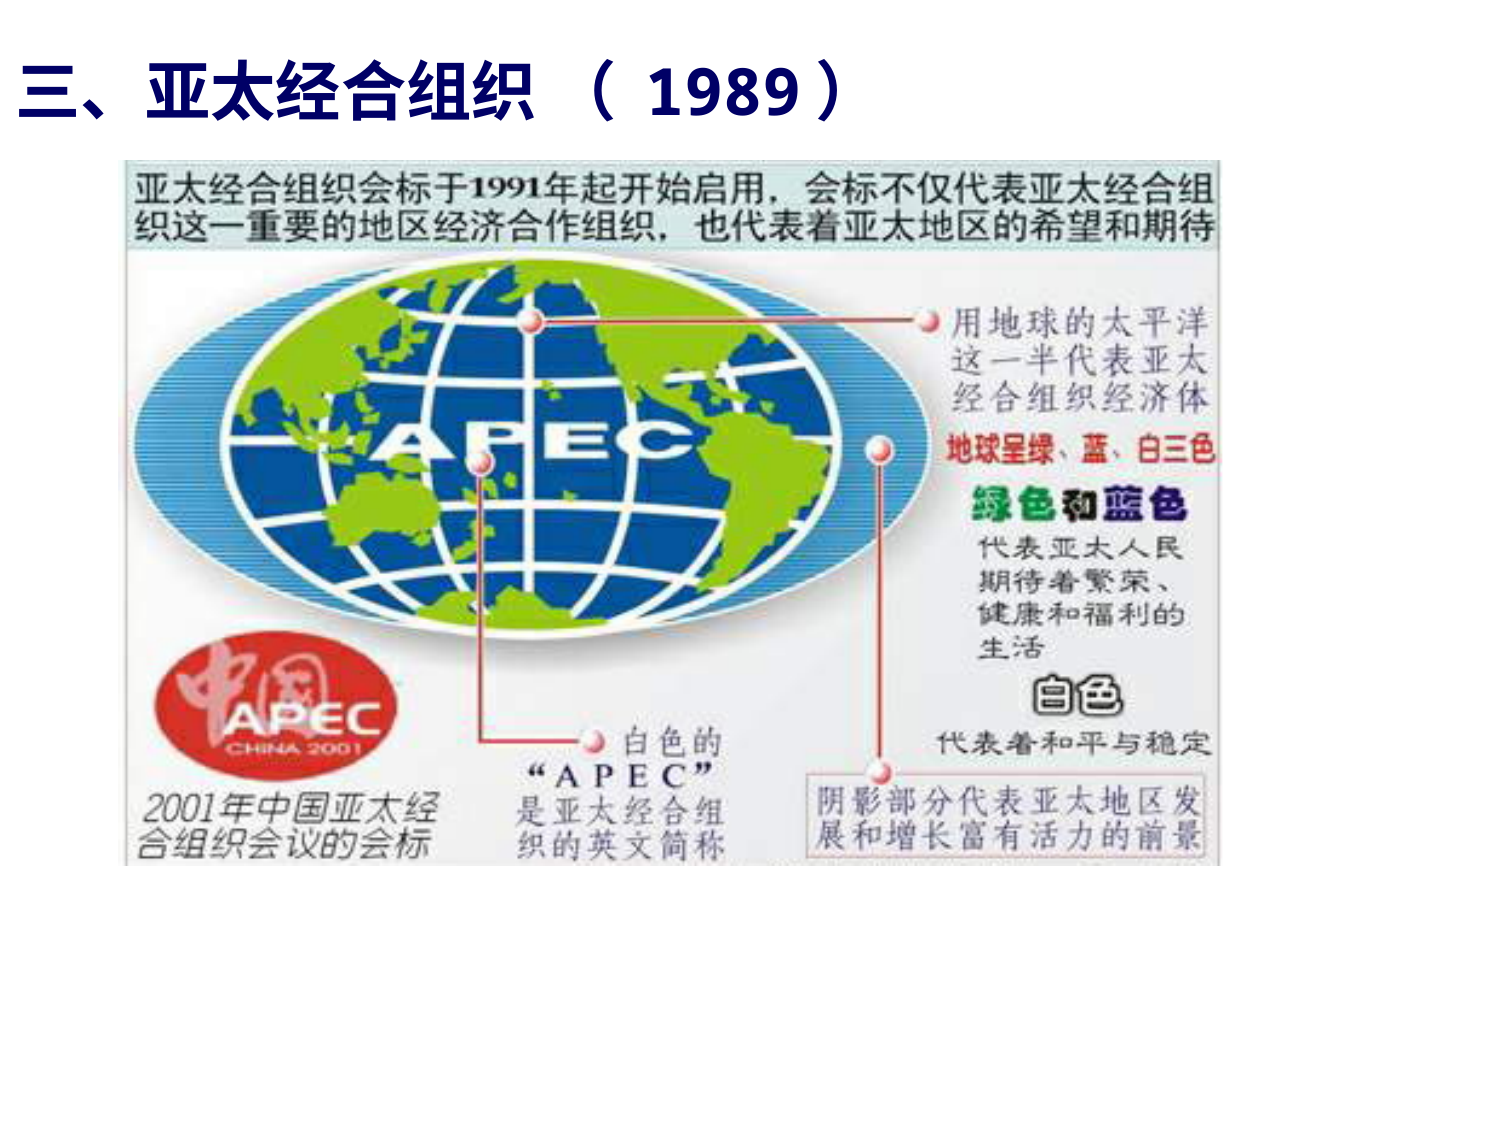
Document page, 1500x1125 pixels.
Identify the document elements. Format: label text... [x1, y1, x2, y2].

picture [117, 159, 1223, 866]
list 三、亚太经合组织 （ 1989） [0, 42, 898, 154]
